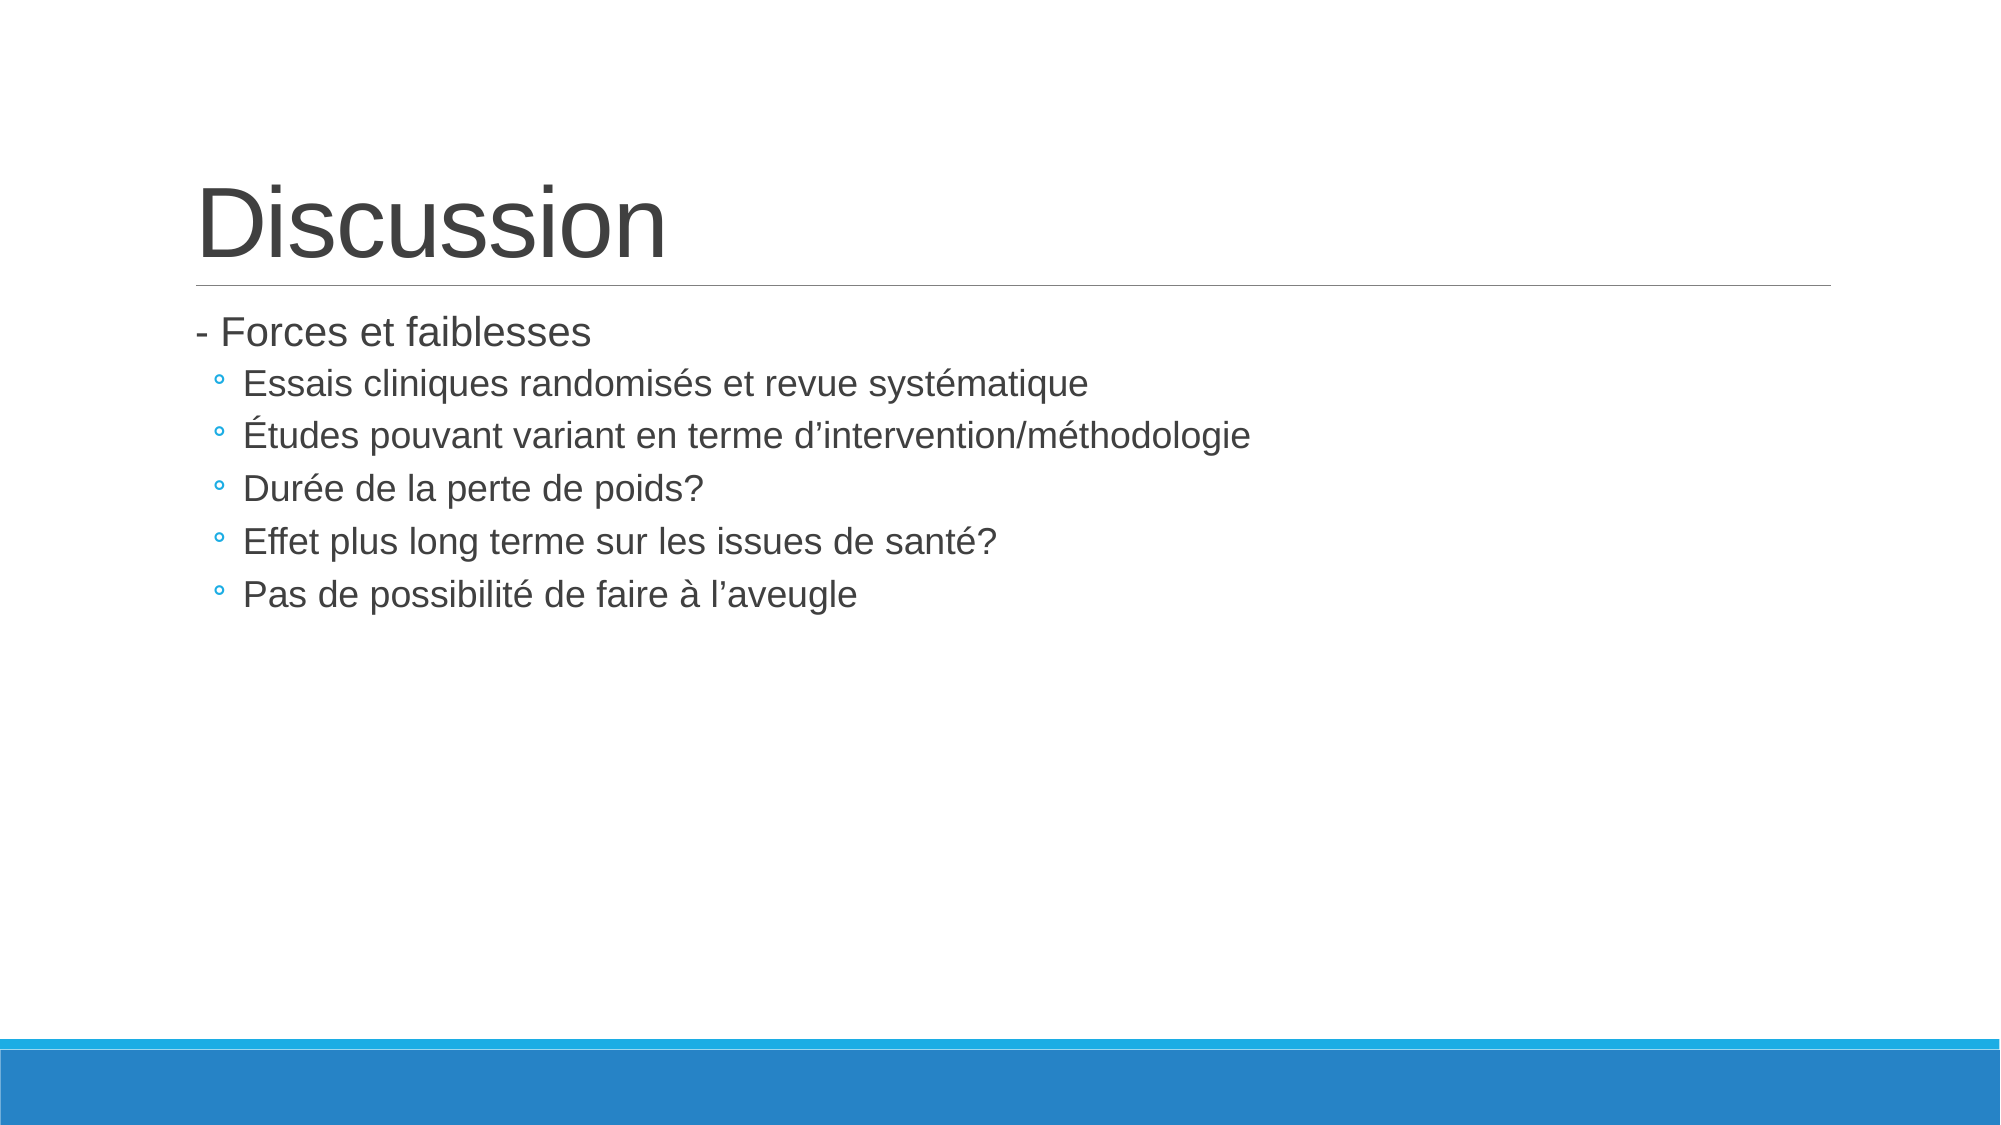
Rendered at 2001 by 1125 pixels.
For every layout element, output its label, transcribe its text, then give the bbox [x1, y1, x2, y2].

title Discussion [180, 47, 1830, 285]
list - Forces et faiblesses Essais cliniques randomisés et revue systématique Études pouvant variant en terme d’intervention/méthodologie Durée de la perte de poids? Effet plus long terme sur les issues de santé? Pas de possibilité de faire à l’aveugle [180, 302, 1830, 963]
